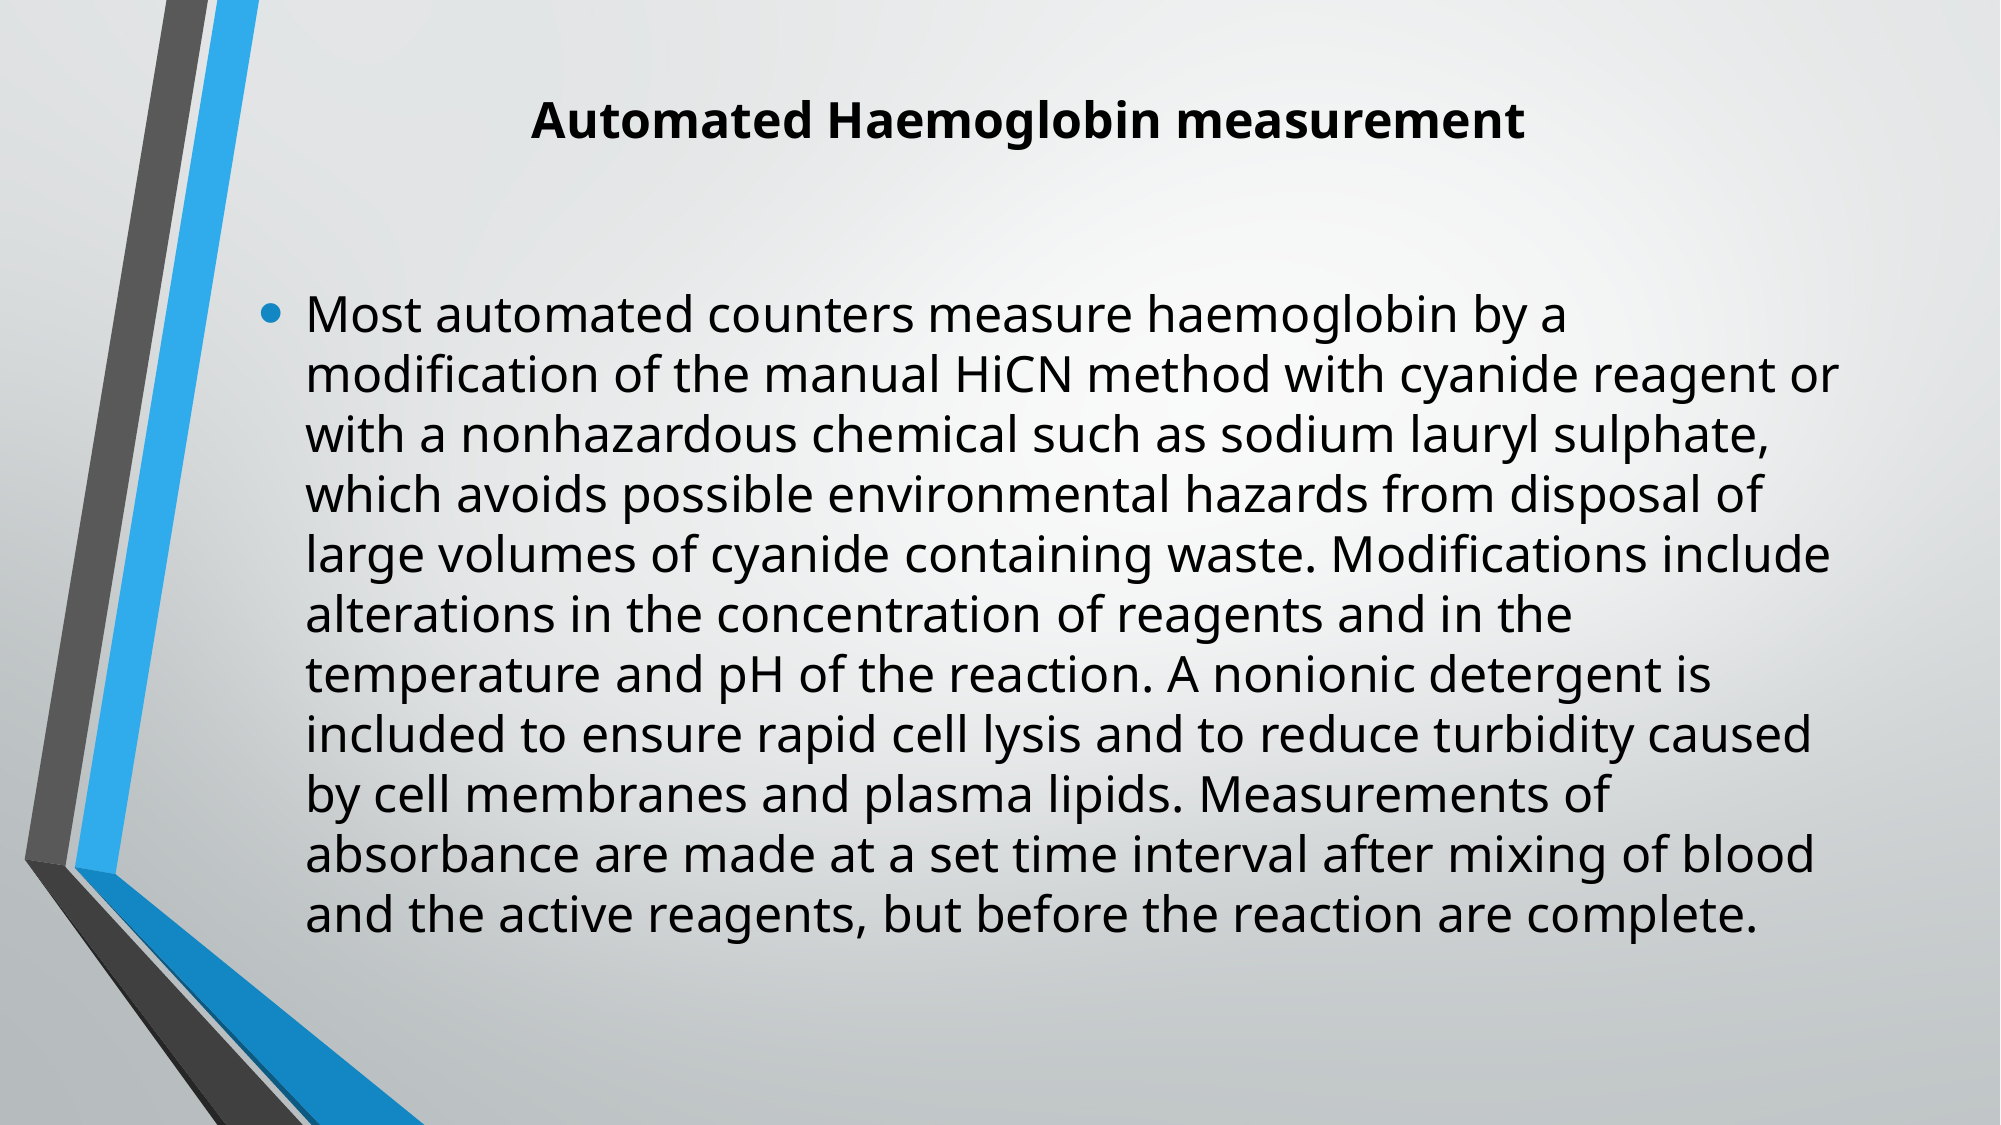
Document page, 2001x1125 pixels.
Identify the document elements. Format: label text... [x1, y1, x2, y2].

title Automated Haemoglobin measurement [288, 20, 1783, 157]
list Most automated counters measure haemoglobin by a modification of the manual HiCN method with cyanide reagent or with a nonhazardous chemical such as sodium lauryl sulphate, which avoids possible environmental hazards from disposal of large volumes of cyanide containing waste. Modifications include alterations in the concentration of reagents and in the temperature and pH of the reaction. A nonionic detergent is included to ensure rapid cell lysis and to reduce turbidity caused by cell membranes and plasma lipids. Measurements of absorbance are made at a set time interval after mixing of blood and the active reagents, but before the reaction are complete. [243, 274, 1879, 951]
